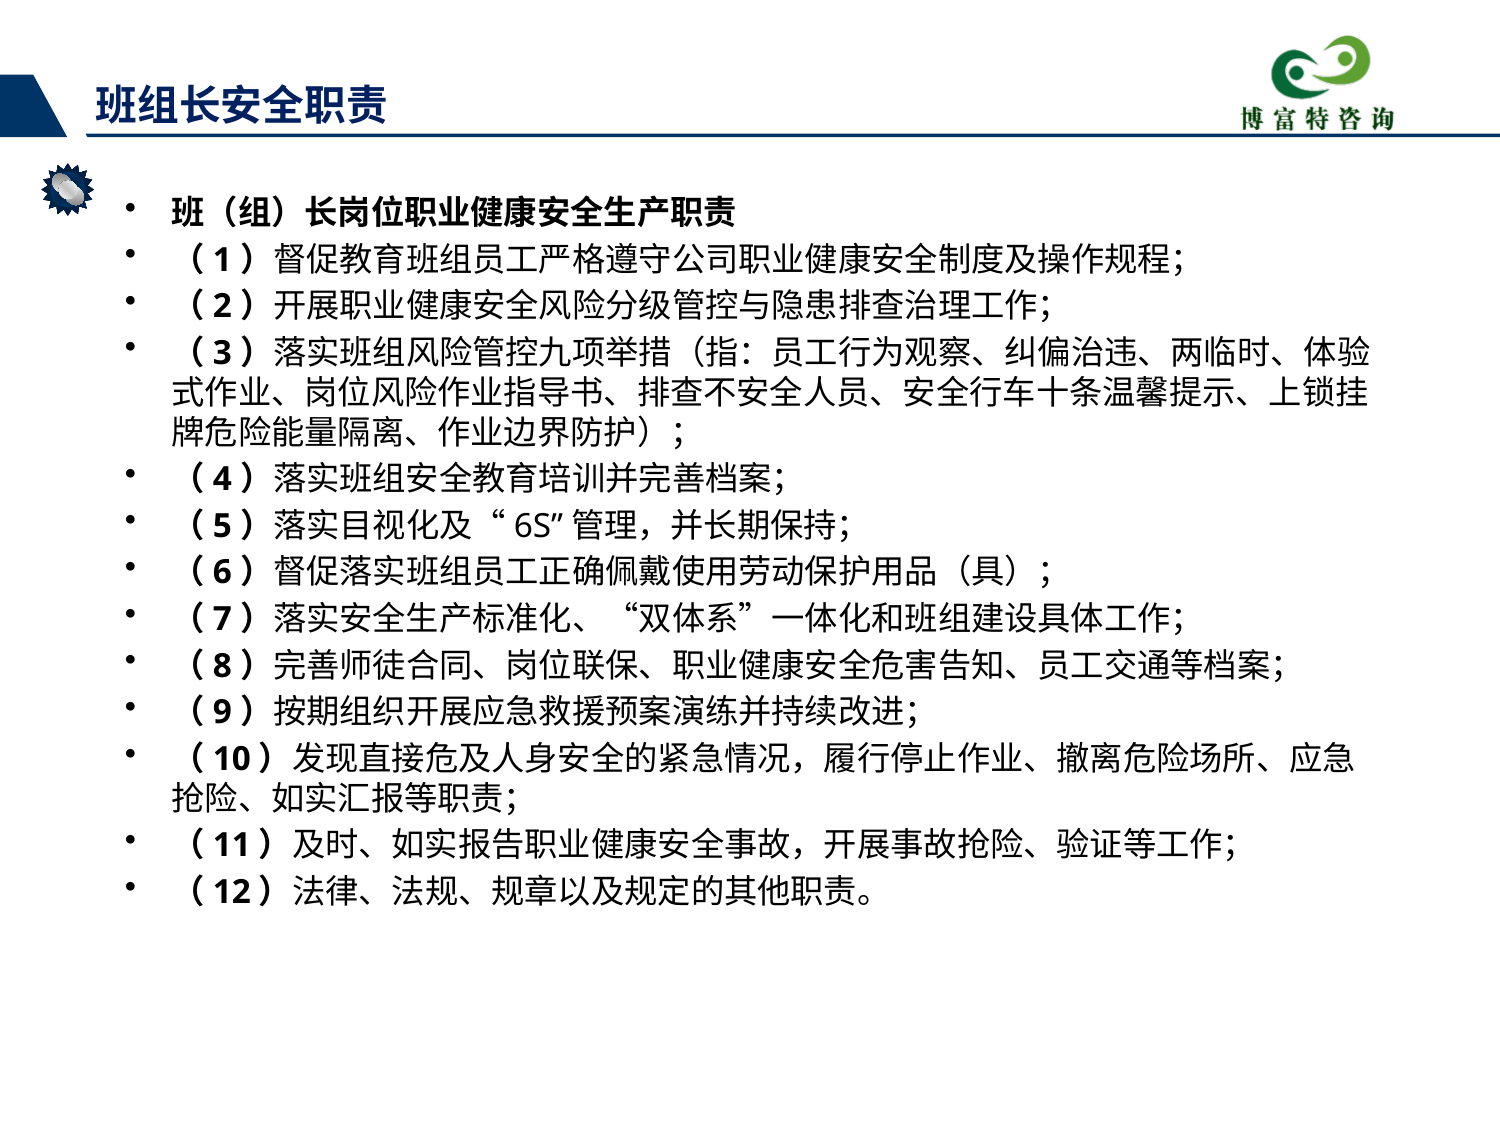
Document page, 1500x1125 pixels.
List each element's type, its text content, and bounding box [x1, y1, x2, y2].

text_box 班（组）长岗位职业健康安全生产职责 （1）督促教育班组员工严格遵守公司职业健康安全制度及操作规程； （2）开展职业健康安全风险分级管控与隐患排查治理工作； （3）落实班组风险管控九项举措（指：员工行为观察、纠偏治违、两临时、体验式作业、岗位风险作业指导书、排查不安全人员、安全行车十条温馨提示、上锁挂牌危险能量隔离、作业边界防护）； （4）落实班组安全教育培训并完善档案； （5）落实目视化及“6S”管理，并长期保持； （6）督促落实班组员工正确佩戴使用劳动保护用品（具）； （7）落实安全生产标准化、“双体系”一体化和班组建设具体工作； （8）完善师徒合同、岗位联保、职业健康安全危害告知、员工交通等档案； （9）按期组织开展应急救援预案演练并持续改进； （10）发现直接危及人身安全的紧急情况，履行停止作业、撤离危险场所、应急抢险、如实汇报等职责； （11）及时、如实报告职业健康安全事故，开展事故抢险、验证等工作； （12）法律、法规、规章以及规定的其他职责。 [110, 183, 1402, 918]
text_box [41, 149, 983, 244]
text_box 班组长安全职责 [76, 67, 752, 141]
picture [1222, 35, 1419, 134]
